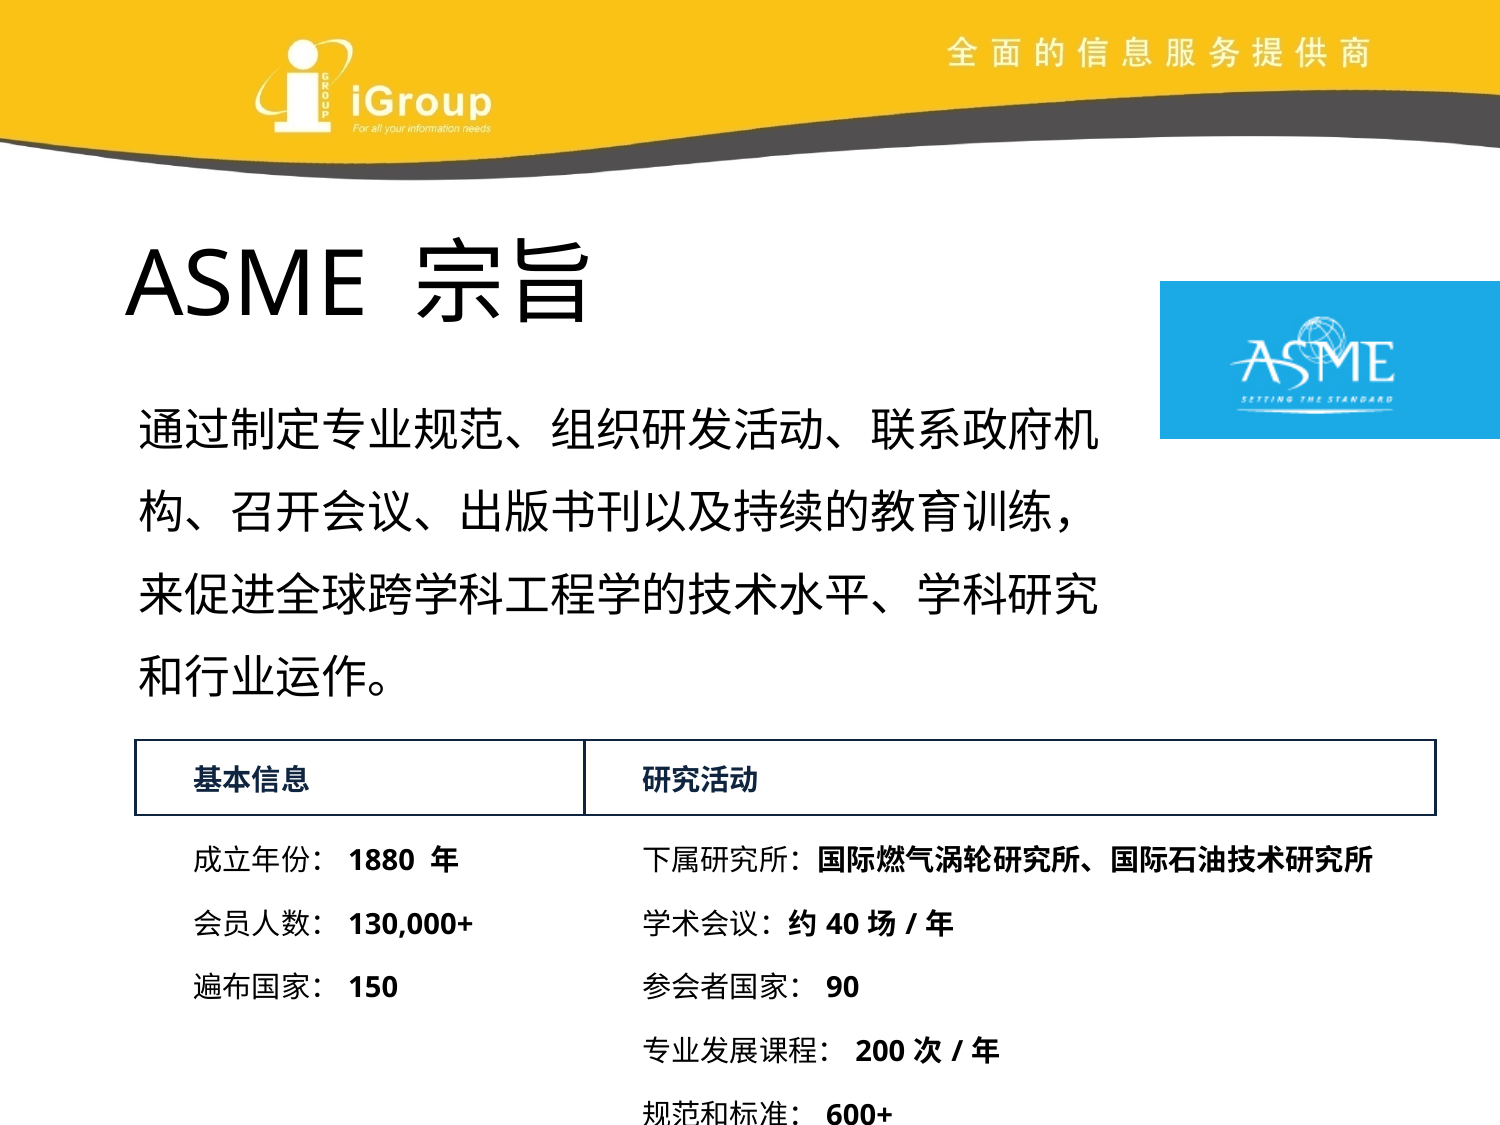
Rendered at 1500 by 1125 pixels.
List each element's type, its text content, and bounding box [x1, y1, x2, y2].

text_box ASME 宗旨 [110, 199, 1408, 359]
table_header 研究活动 [586, 741, 1434, 814]
table_cell 下属研究所：国际燃气涡轮研究所、国际石油技术研究所 学术会议：约40场/年 参会者国家：90 专业发展课程：200次/年 规范和标准：600+ [585, 816, 1435, 1125]
table_header 基本信息 [137, 741, 583, 814]
text_box 通过制定专业规范、组织研发活动、联系政府机构、召开会议、出版书刊以及持续的教育训练，来促进全球跨学科工程学的技术水平、学科研究和行业运作。 [123, 365, 1125, 681]
picture [0, 0, 1500, 1125]
table_cell 成立年份：1880 年 会员人数：130,000+ 遍布国家：150 [136, 816, 585, 1125]
